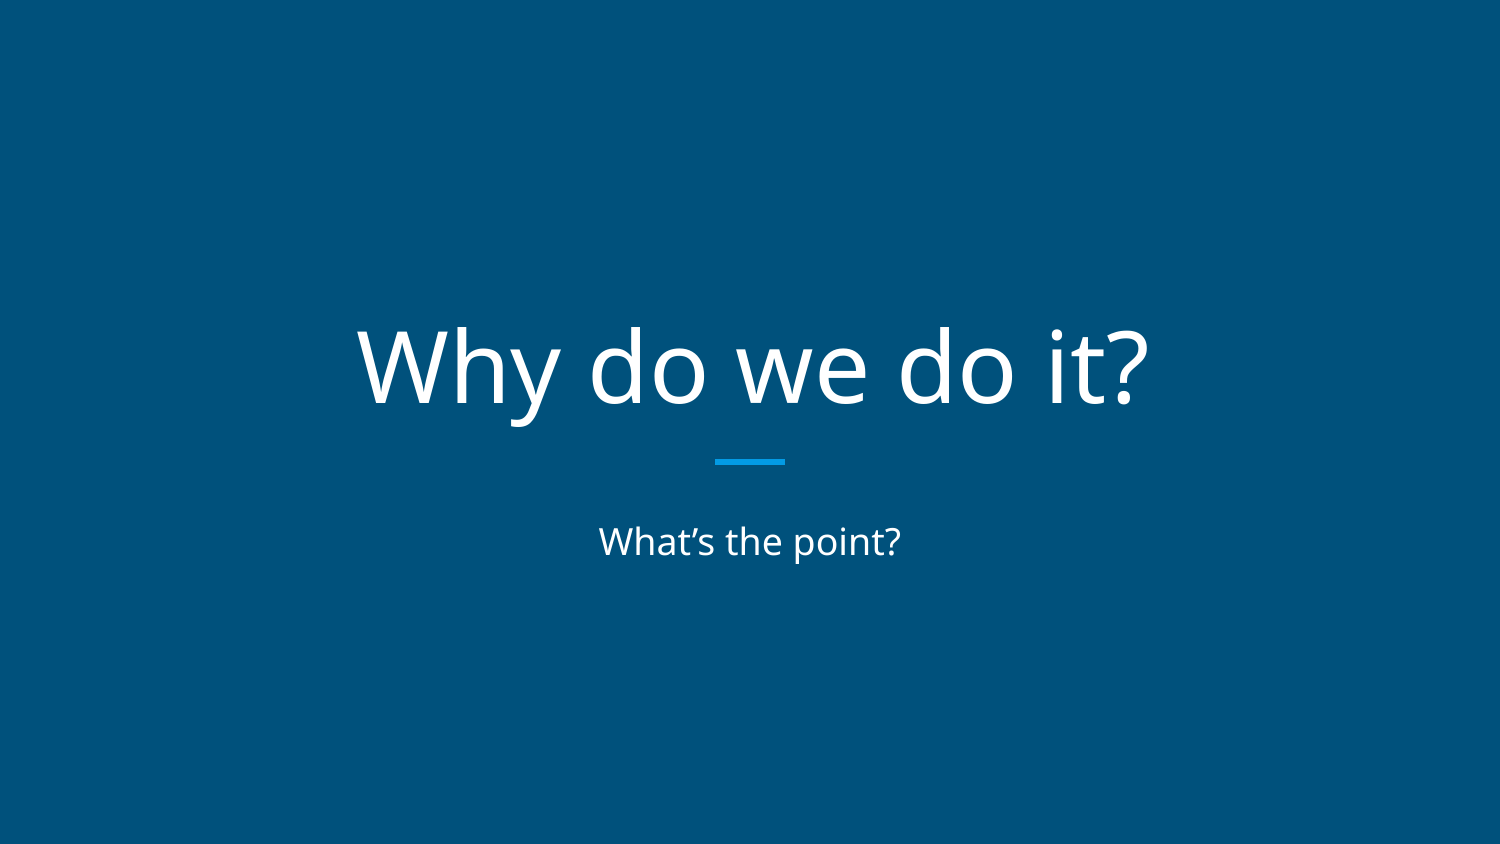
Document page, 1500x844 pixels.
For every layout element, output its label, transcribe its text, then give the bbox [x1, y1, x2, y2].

title Why do we do it? [78, 289, 1428, 439]
subtitle What’s the point? [275, 496, 1225, 646]
